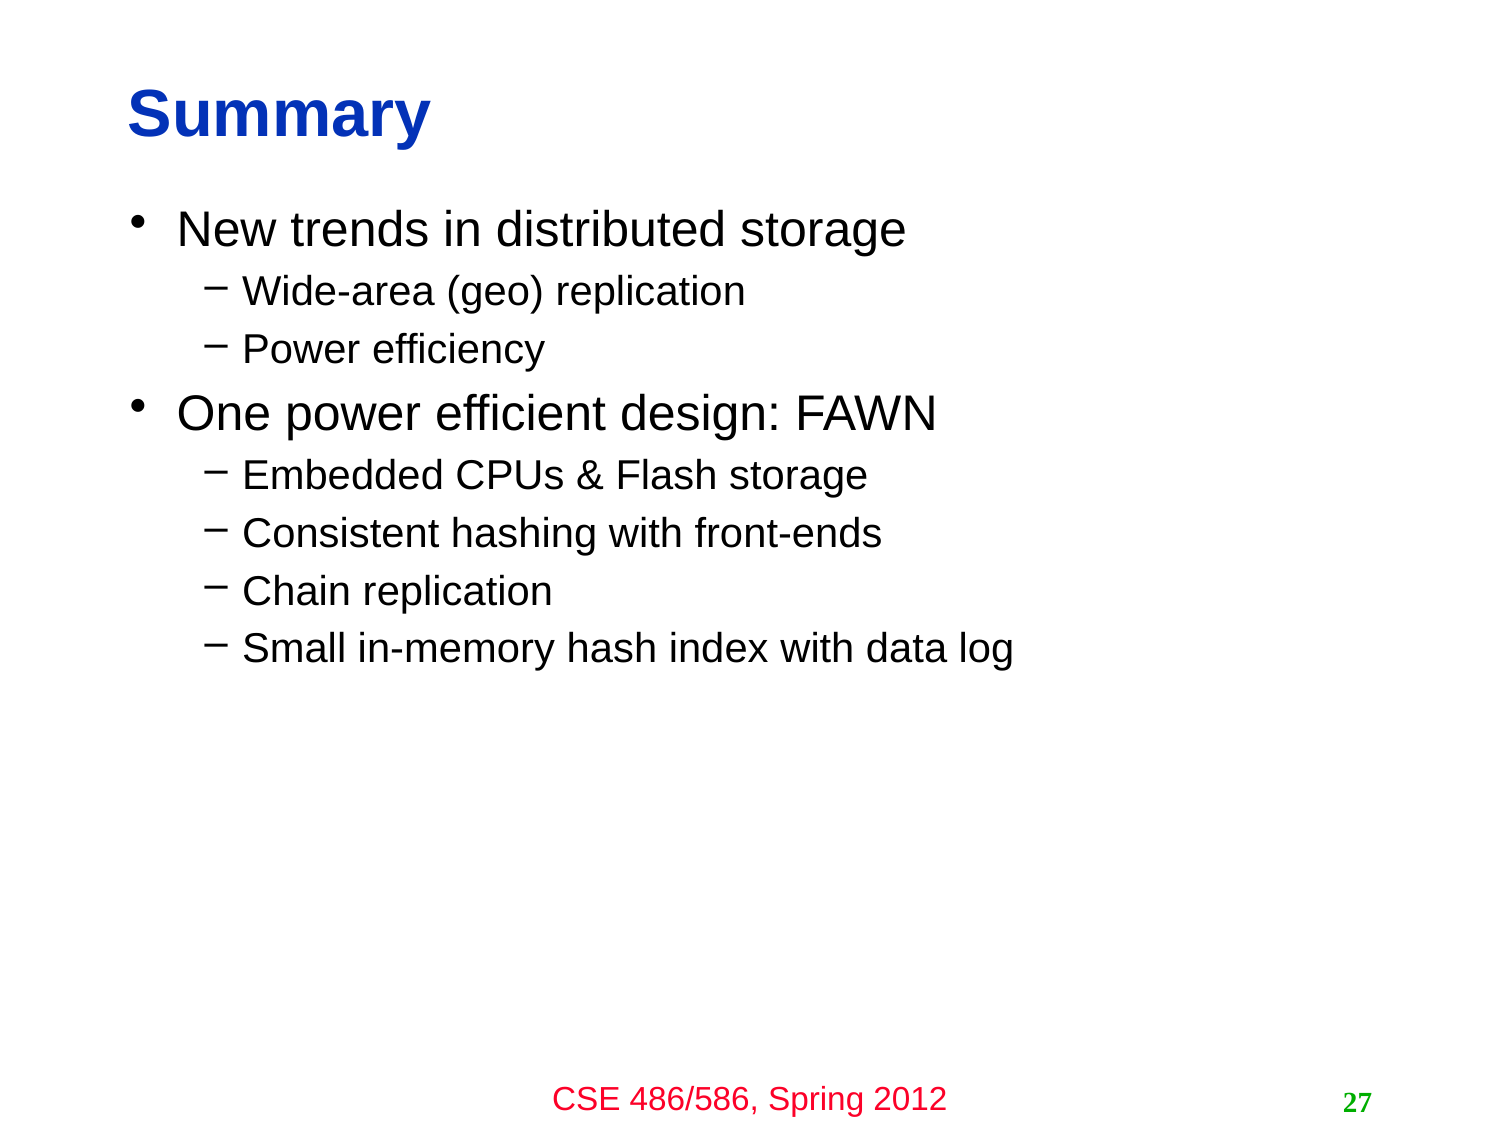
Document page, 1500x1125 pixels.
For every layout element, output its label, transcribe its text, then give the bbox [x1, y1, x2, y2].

title Summary [112, 53, 1310, 176]
list New trends in distributed storage Wide-area (geo) replication Power efficiency One power efficient design: FAWN Embedded CPUs & Flash storage Consistent hashing with front-ends Chain replication Small in-memory hash index with data log [114, 195, 1376, 1005]
slide_number 27 [1074, 1076, 1388, 1125]
